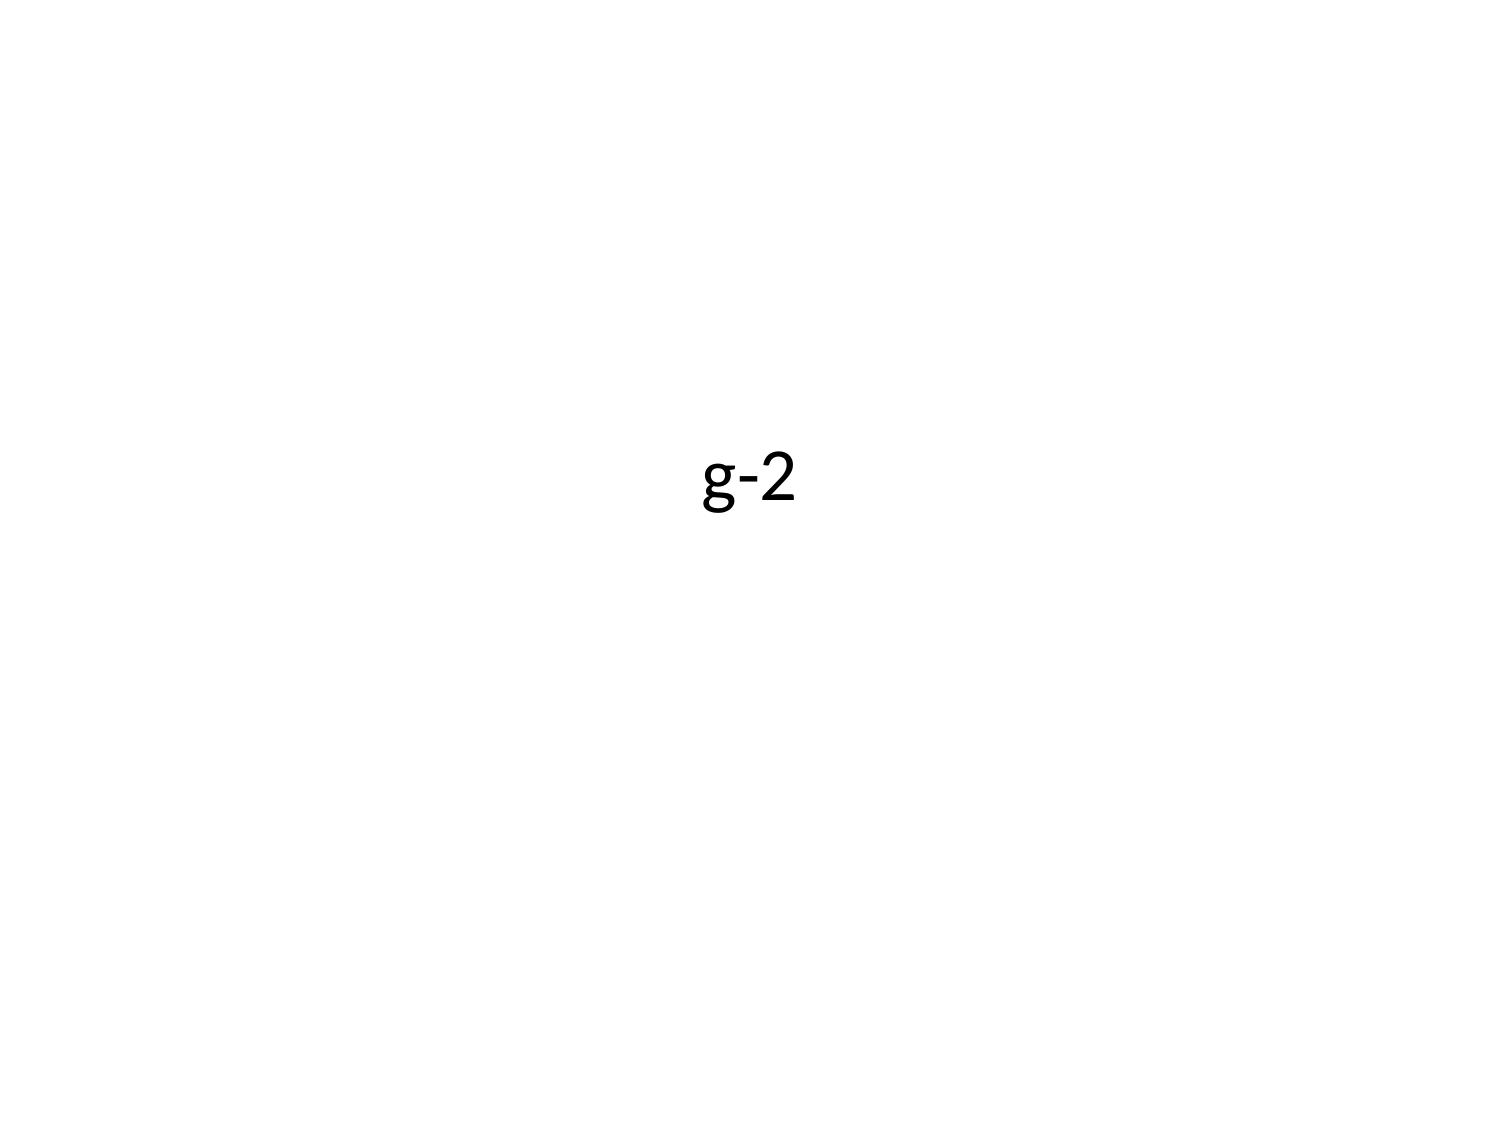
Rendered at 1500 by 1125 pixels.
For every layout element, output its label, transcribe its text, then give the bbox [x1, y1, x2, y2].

title g-2 [112, 349, 1388, 591]
